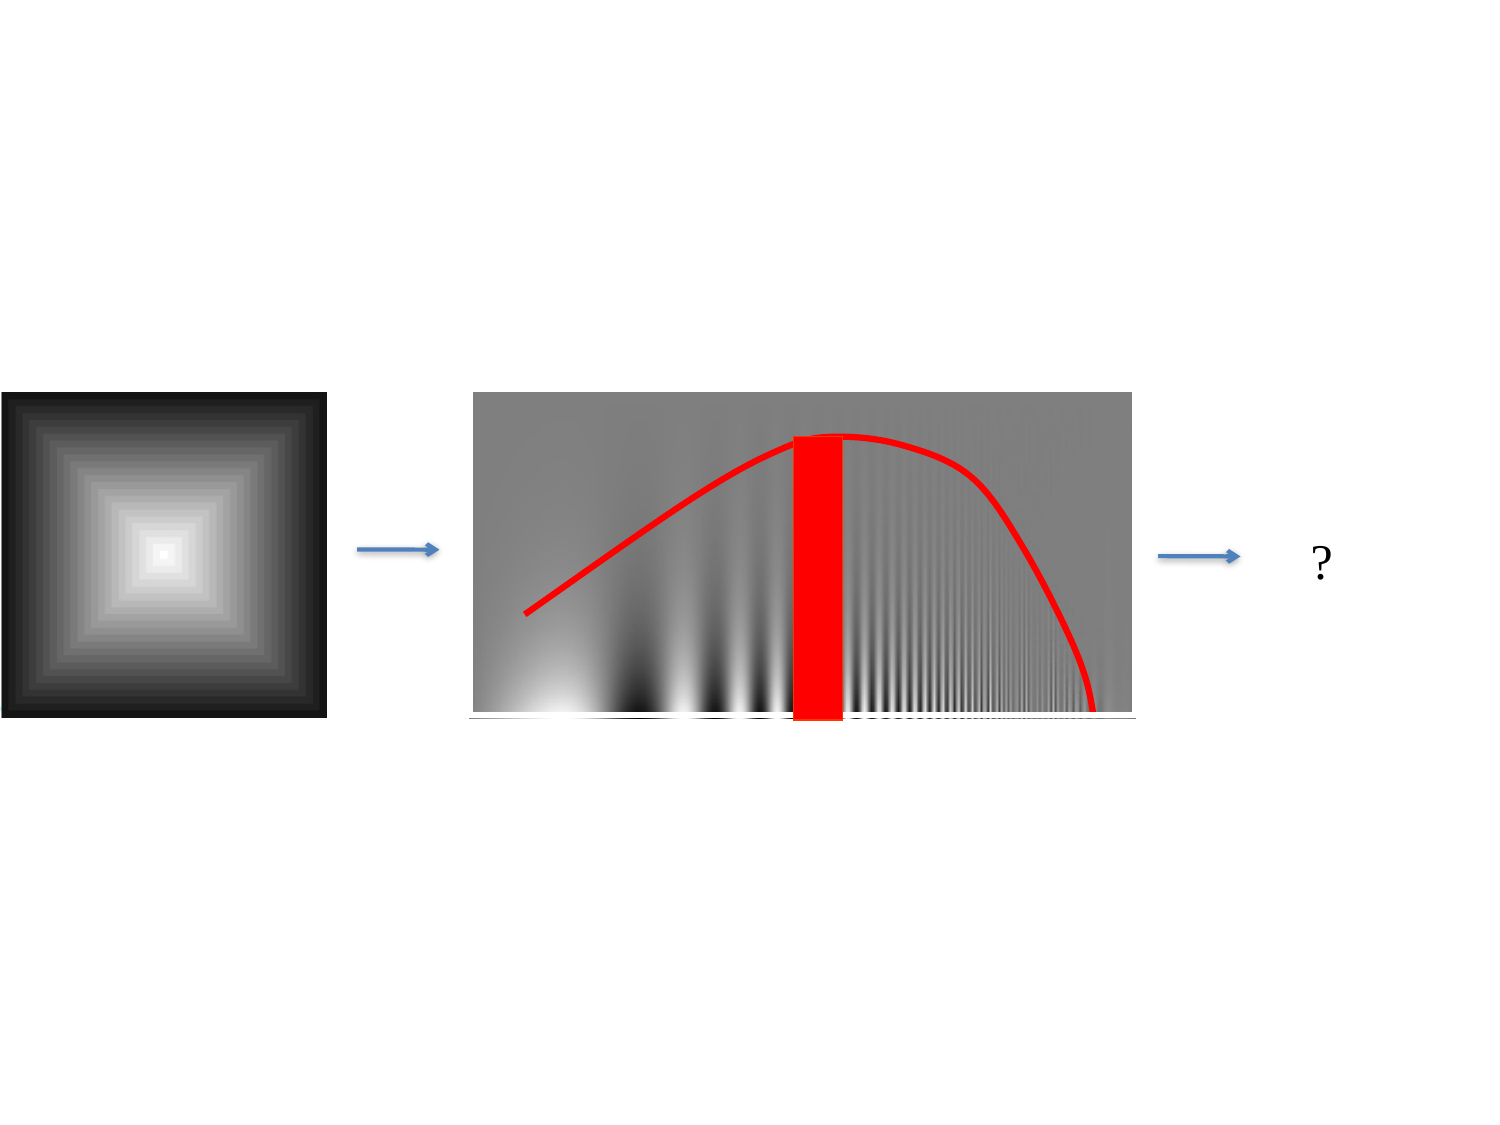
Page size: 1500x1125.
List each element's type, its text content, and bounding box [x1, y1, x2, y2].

picture [0, 392, 328, 718]
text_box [469, 388, 1136, 721]
text_box ? [1295, 521, 1348, 597]
